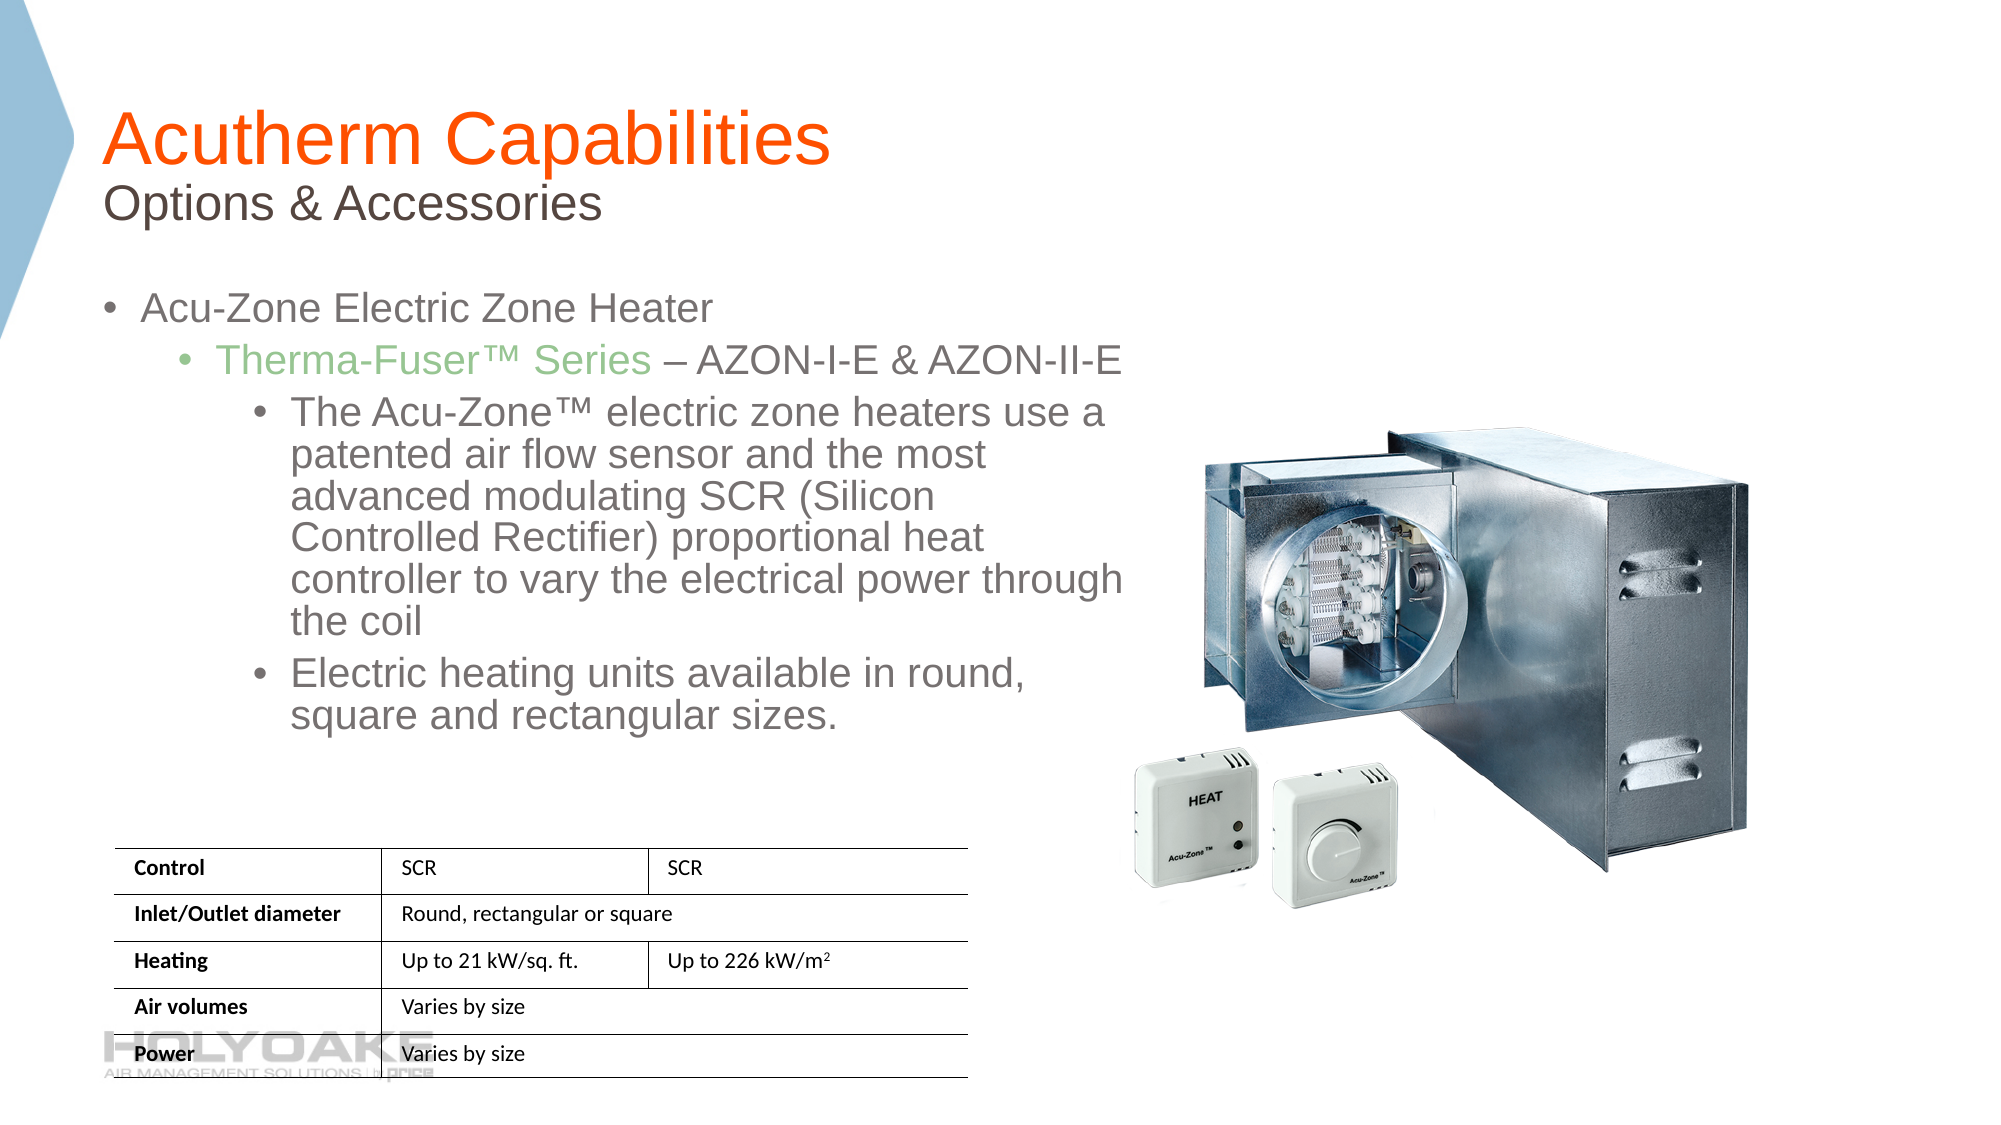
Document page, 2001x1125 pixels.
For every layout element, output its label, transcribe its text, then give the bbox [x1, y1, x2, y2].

table_cell Up to 226 kW/m2 [649, 942, 968, 988]
table_cell Power [115, 1035, 381, 1077]
title Acutherm Capabilities [87, 59, 1813, 188]
list Options & Accessories [87, 172, 1498, 255]
table_cell Air volumes [115, 989, 381, 1034]
table_header SCR [382, 849, 648, 894]
table_header SCR [649, 849, 968, 894]
table_cell Varies by size [382, 989, 968, 1034]
table_cell Round, rectangular or square [382, 895, 968, 941]
picture [0, 0, 2000, 1125]
list Acu-Zone Electric Zone Heater Therma-Fuser™ Series – AZON-I-E & AZON-II-E The Acu-Zone™ electric zone heaters use a patented air flow sensor and the most advanced modulating SCR (Silicon Controlled Rectifier) proportional heat controller to vary the electrical power through the coil Electric heating units available in round, square and rectangular sizes. [87, 281, 1060, 995]
table_header Control [115, 849, 381, 894]
table_cell Heating [115, 942, 381, 988]
table_cell Varies by size [382, 1035, 968, 1077]
table_cell Inlet/Outlet diameter [115, 895, 381, 941]
table_cell Up to 21 kW/sq. ft. [382, 942, 648, 988]
